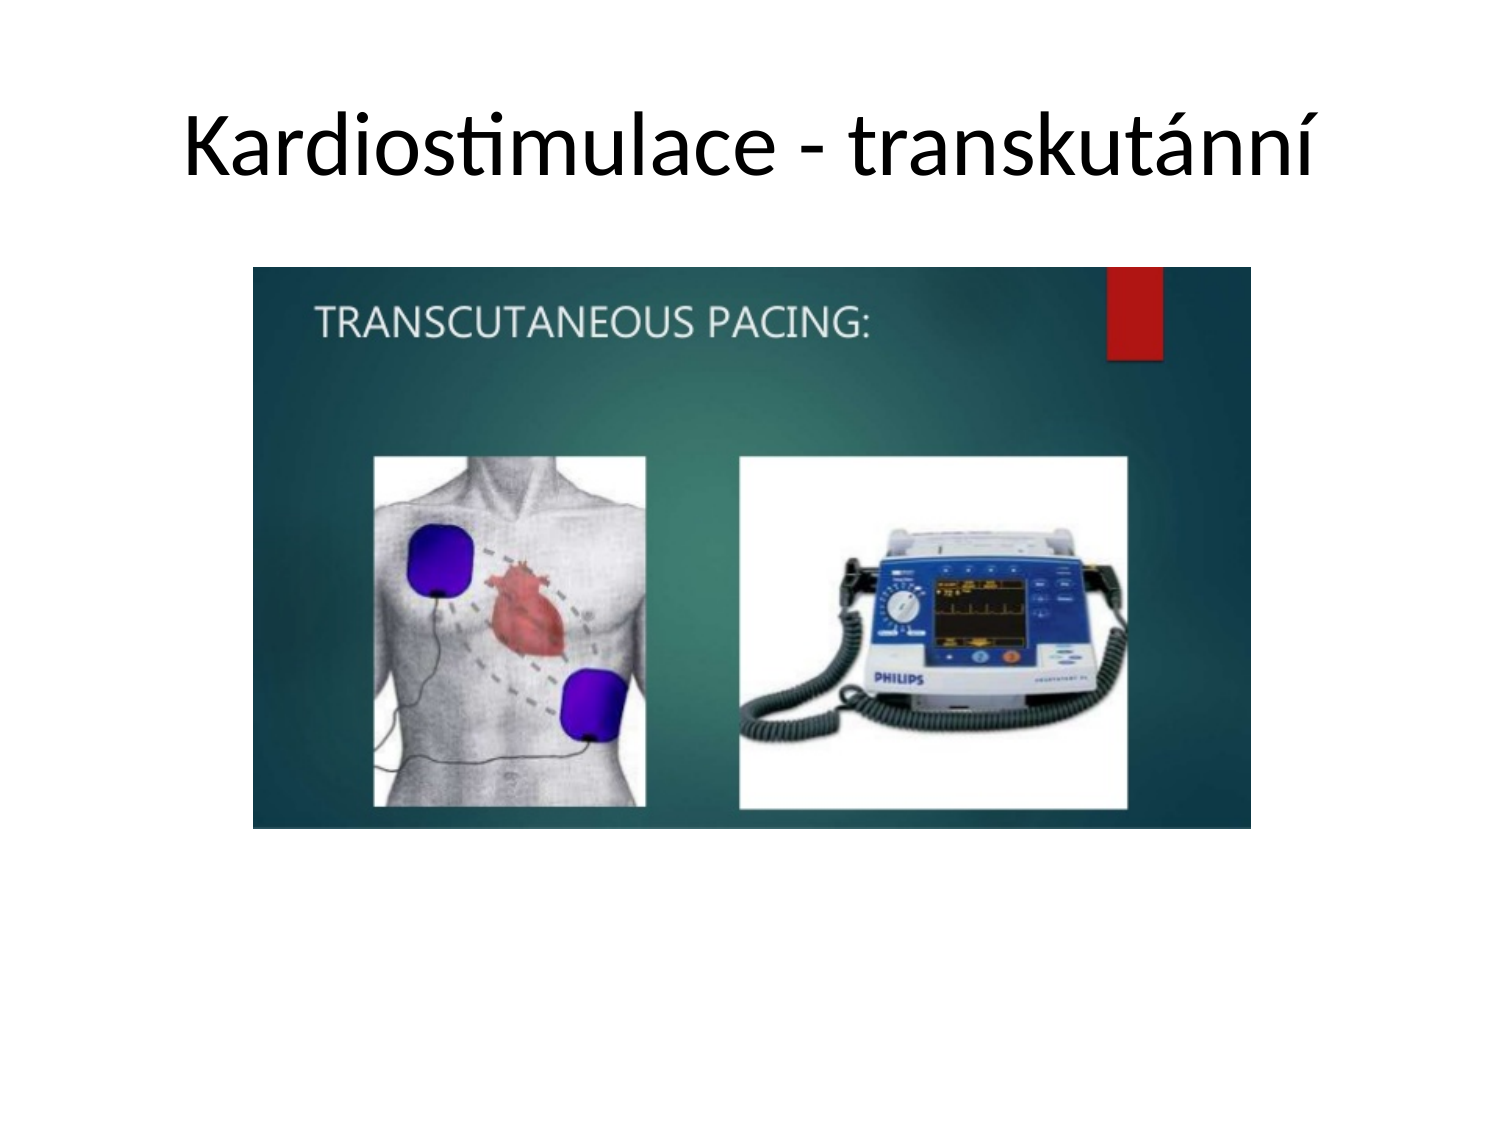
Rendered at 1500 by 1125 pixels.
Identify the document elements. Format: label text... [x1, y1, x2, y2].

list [253, 266, 1251, 829]
title Kardiostimulace - transkutánní [75, 45, 1425, 233]
